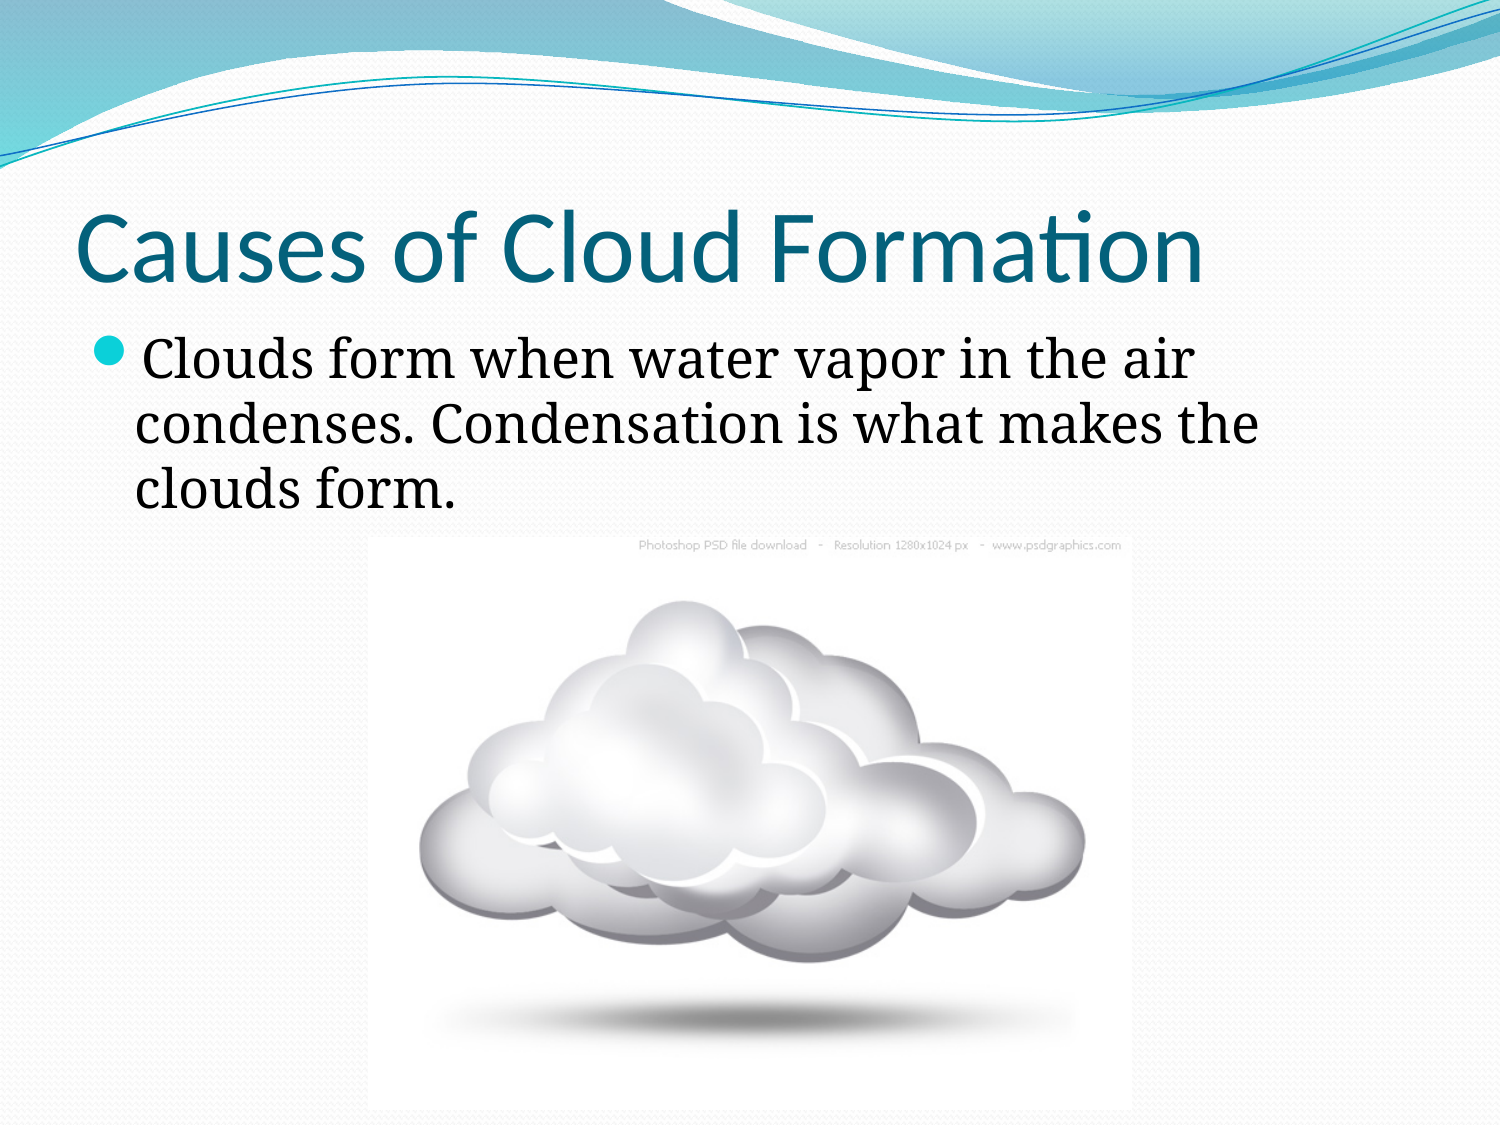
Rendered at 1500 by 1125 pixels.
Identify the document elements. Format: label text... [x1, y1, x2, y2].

title Causes of Cloud Formation [75, 115, 1425, 303]
picture [368, 537, 1132, 1111]
list Clouds form when water vapor in the air condenses. Condensation is what makes the clouds form. [75, 317, 1425, 1038]
